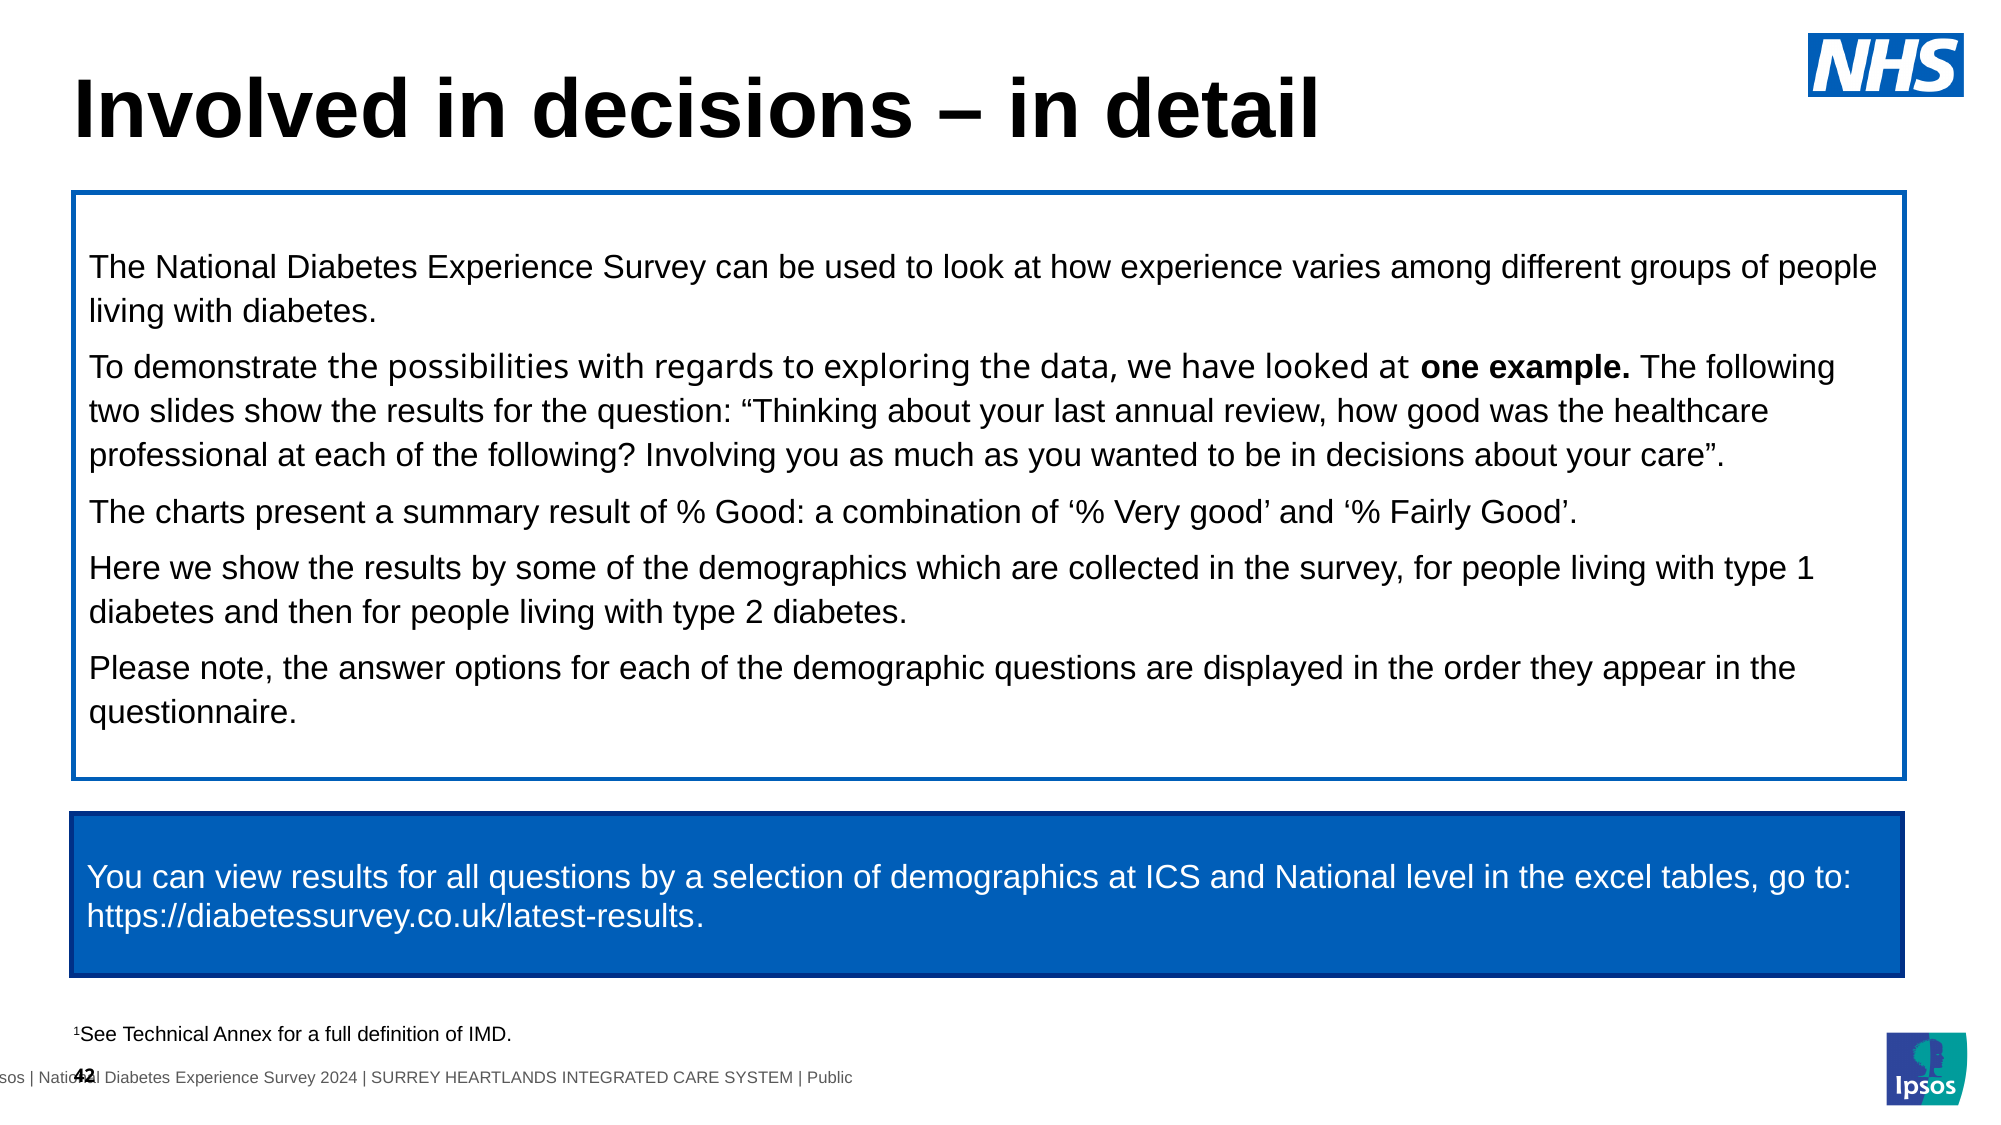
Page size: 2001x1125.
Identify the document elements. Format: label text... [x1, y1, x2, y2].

slide_number 42 [73, 1053, 124, 1090]
title Involved in decisions – in detail [73, 65, 1928, 193]
text_box The National Diabetes Experience Survey can be used to look at how experience varies among different groups of people living with diabetes. To demonstrate the possibilities with regards to exploring the data, we have looked at one example. The following two slides show the results for the question: “Thinking about your last annual review, how good was the healthcare professional at each of the following? Involving you as much as you wanted to be in decisions about your care”. The charts present a summary result of % Good: a combination of ‘% Very good’ and ‘% Fairly Good’. Here we show the results by some of the demographics which are collected in the survey, for people living with type 1 diabetes and then for people living with type 2 diabetes. Please note, the answer options for each of the demographic questions are displayed in the order they appear in the questionnaire. [73, 191, 1905, 780]
picture [1807, 33, 1964, 97]
picture [1886, 1032, 1968, 1106]
table_header 1See Technical Annex for a full definition of IMD. [58, 1015, 1808, 1053]
text_box You can view results for all questions by a selection of demographics at ICS and National level in the excel tables, go to: https://diabetessurvey.co.uk/latest-results. [71, 813, 1903, 977]
